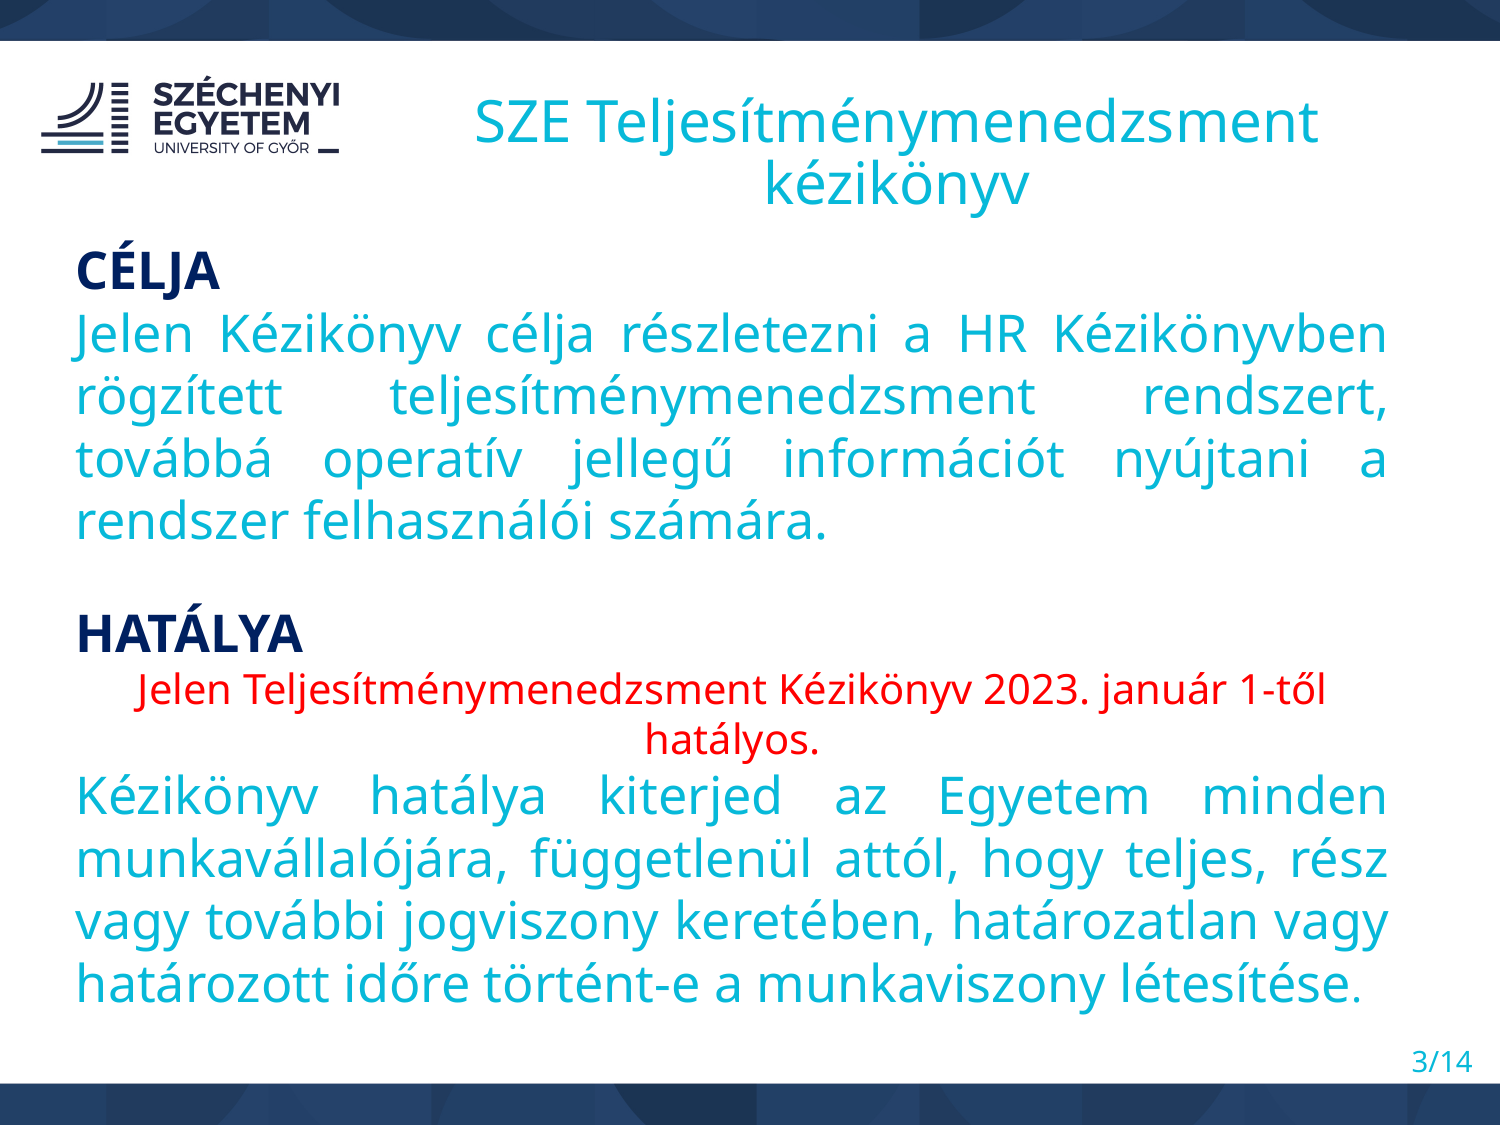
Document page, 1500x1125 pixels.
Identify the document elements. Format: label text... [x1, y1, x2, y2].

text_box CÉLJA Jelen Kézikönyv célja részletezni a HR Kézikönyvben rögzített teljesítménymenedzsment rendszert, továbbá operatív jellegű információt nyújtani a rendszer felhasználói számára. HATÁLYA Jelen Teljesítménymenedzsment Kézikönyv 2023. január 1-től hatályos. Kézikönyv hatálya kiterjed az Egyetem minden munkavállalójára, függetlenül attól, hogy teljes, rész vagy további jogviszony keretében, határozatlan vagy határozott időre történt-e a munkaviszony létesítése. [61, 230, 1405, 1020]
list SZE Teljesítménymenedzsment kézikönyv [334, 84, 1460, 209]
picture [0, 0, 1500, 1125]
